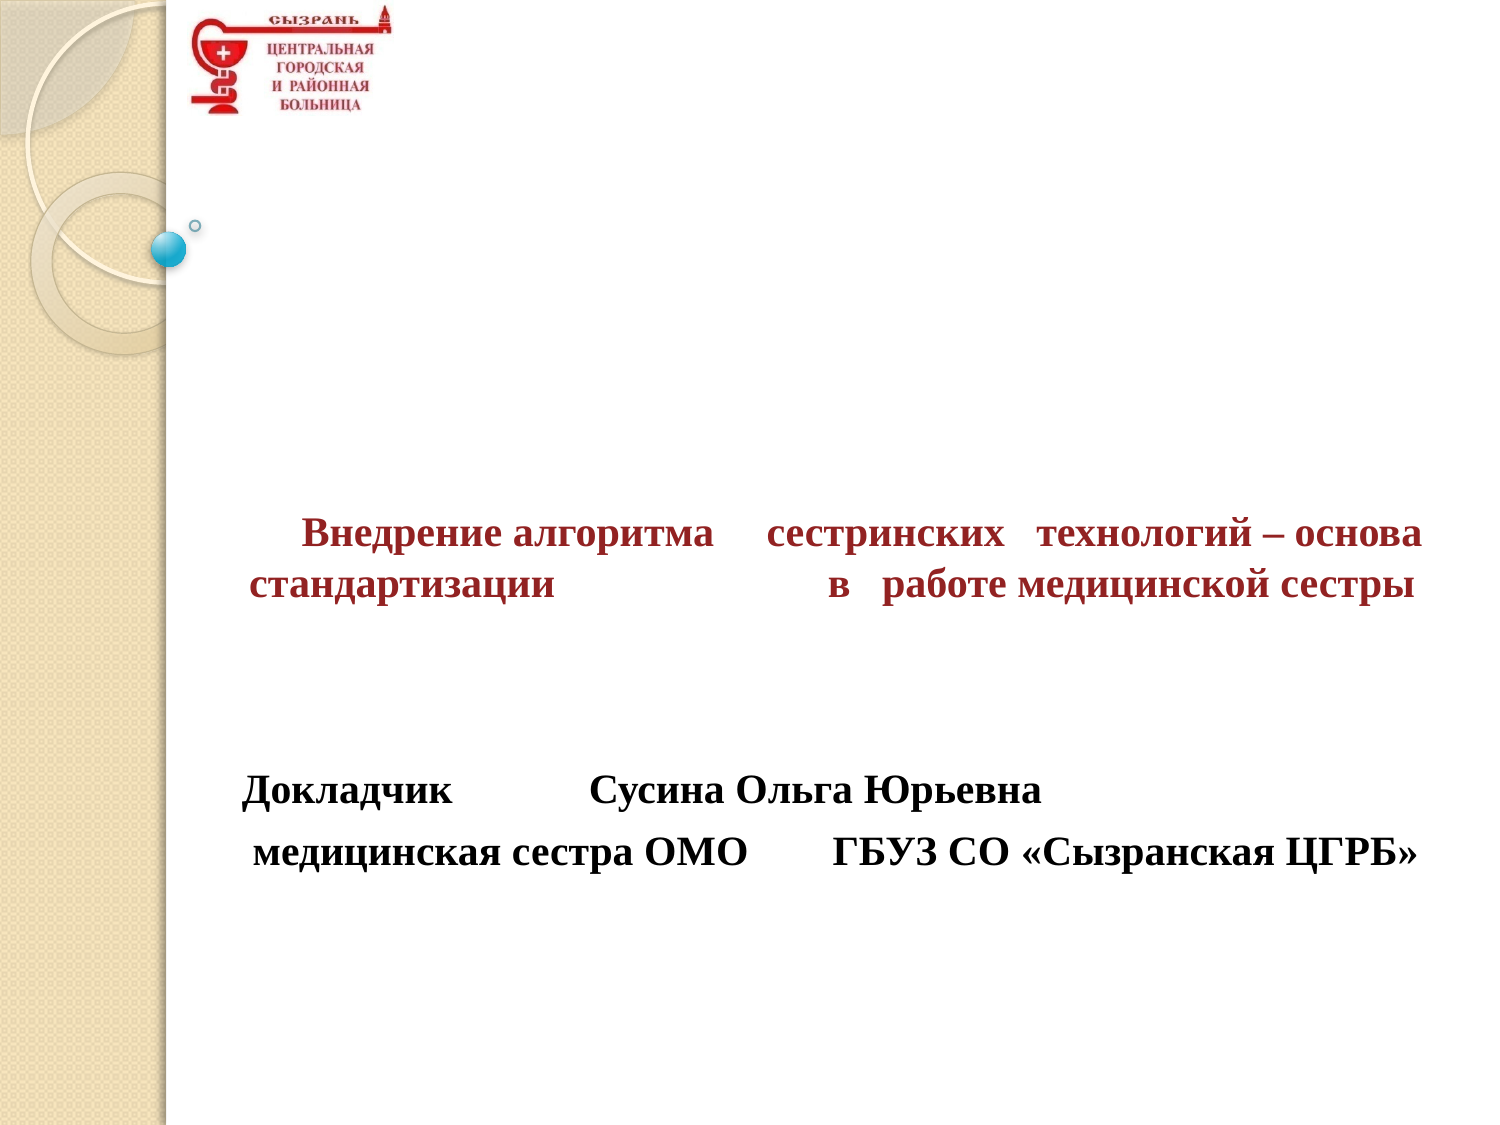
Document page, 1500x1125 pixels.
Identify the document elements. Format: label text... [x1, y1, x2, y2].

title Внедрение алгоритма сестринских технологий – основа стандартизации в работе медицинской сестры [234, 421, 1450, 664]
picture [187, 0, 394, 116]
subtitle Докладчик Сусина Ольга Юрьевна медицинская сестра ОМО ГБУЗ СО «Сызранская ЦГРБ» [222, 761, 1438, 1050]
